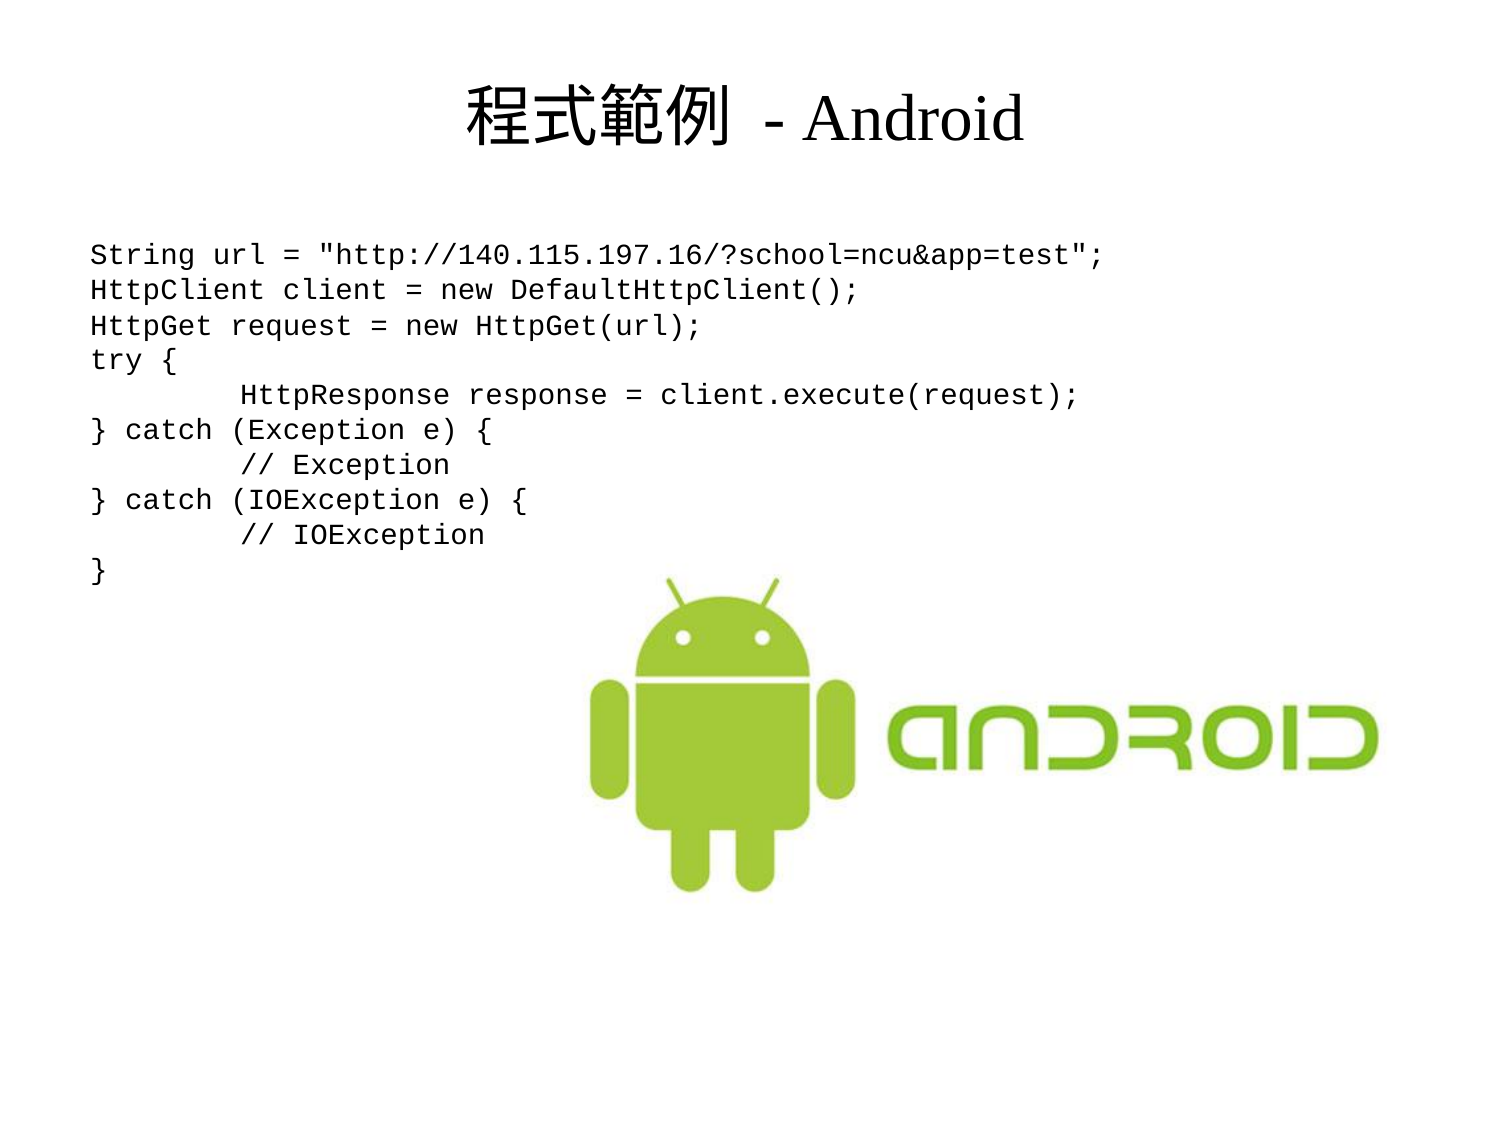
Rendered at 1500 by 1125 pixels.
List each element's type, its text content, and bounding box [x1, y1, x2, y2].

picture [560, 479, 1408, 988]
text_box 程式範例 - Android [76, 66, 1414, 161]
text_box String url = "http://140.115.197.16/?school=ncu&app=test"; HttpClient client = new DefaultHttpClient(); HttpGet request = new HttpGet(url); try { HttpResponse response = client.execute(request); } catch (Exception e) { // Exception } catch (IOException e) { // IOException } [75, 228, 1413, 1013]
